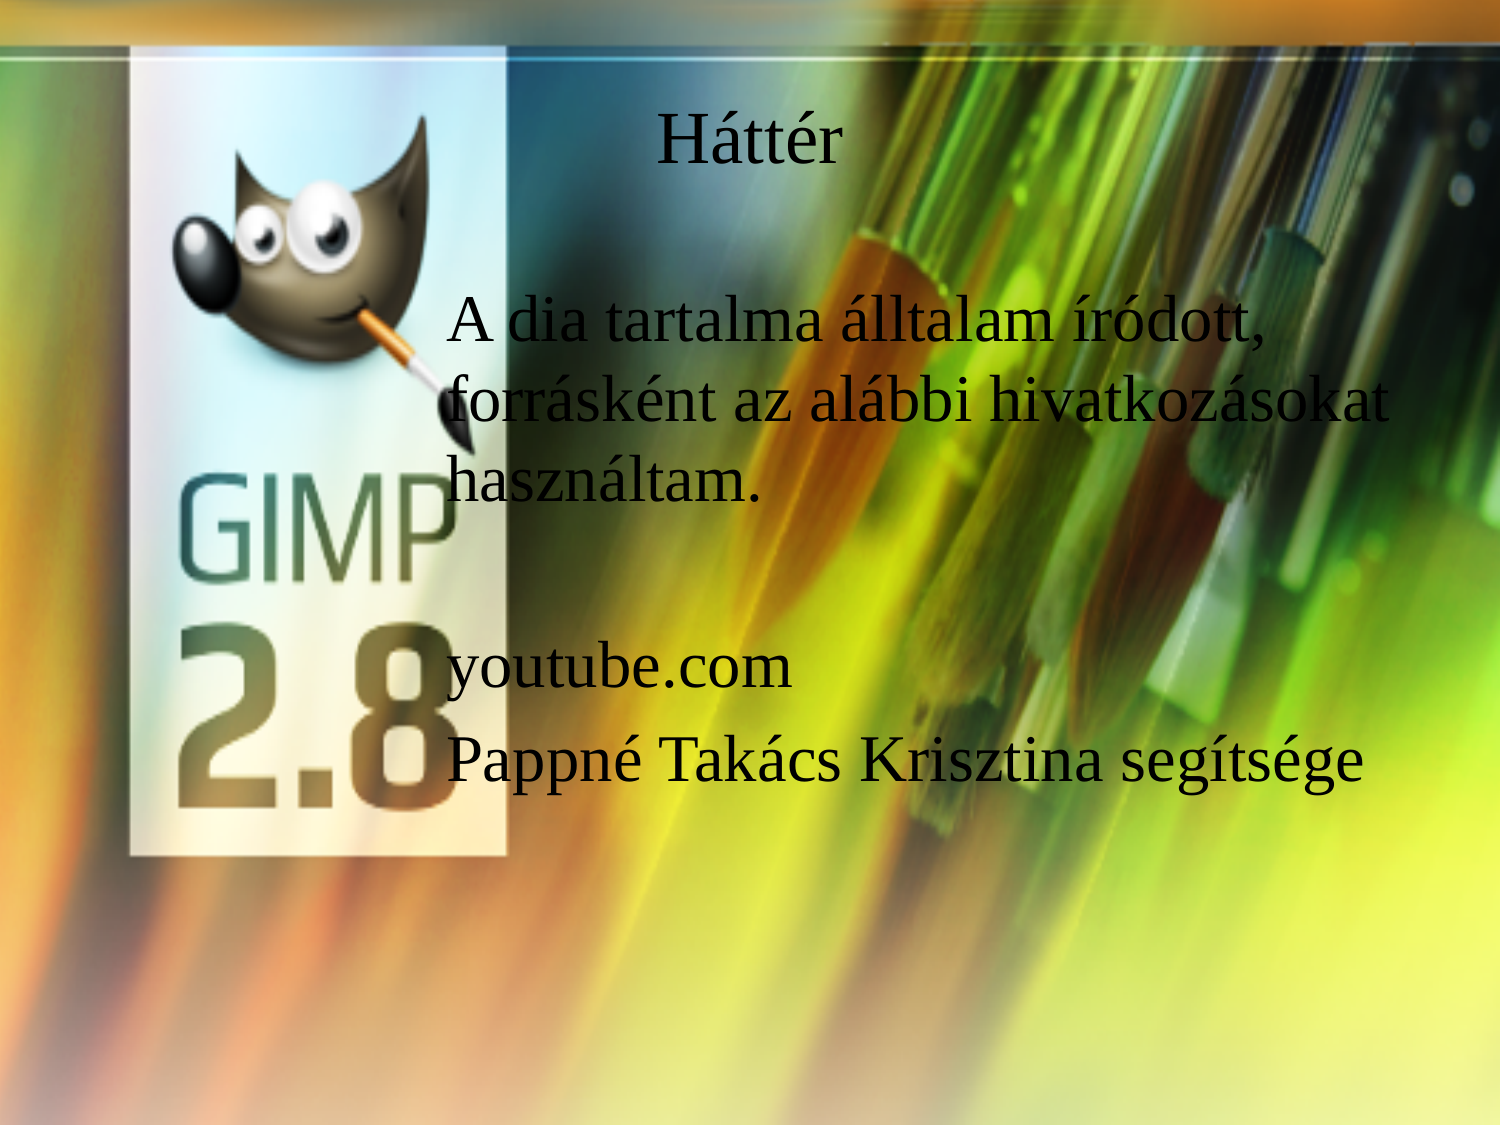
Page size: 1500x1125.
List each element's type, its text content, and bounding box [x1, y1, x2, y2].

picture [0, 0, 1500, 1125]
list A dia tartalma álltalam íródott, forrásként az alábbi hivatkozásokat használtam. youtube.com Pappné Takács Krisztina segítsége [431, 267, 1500, 1010]
title Háttér [75, 45, 1425, 233]
